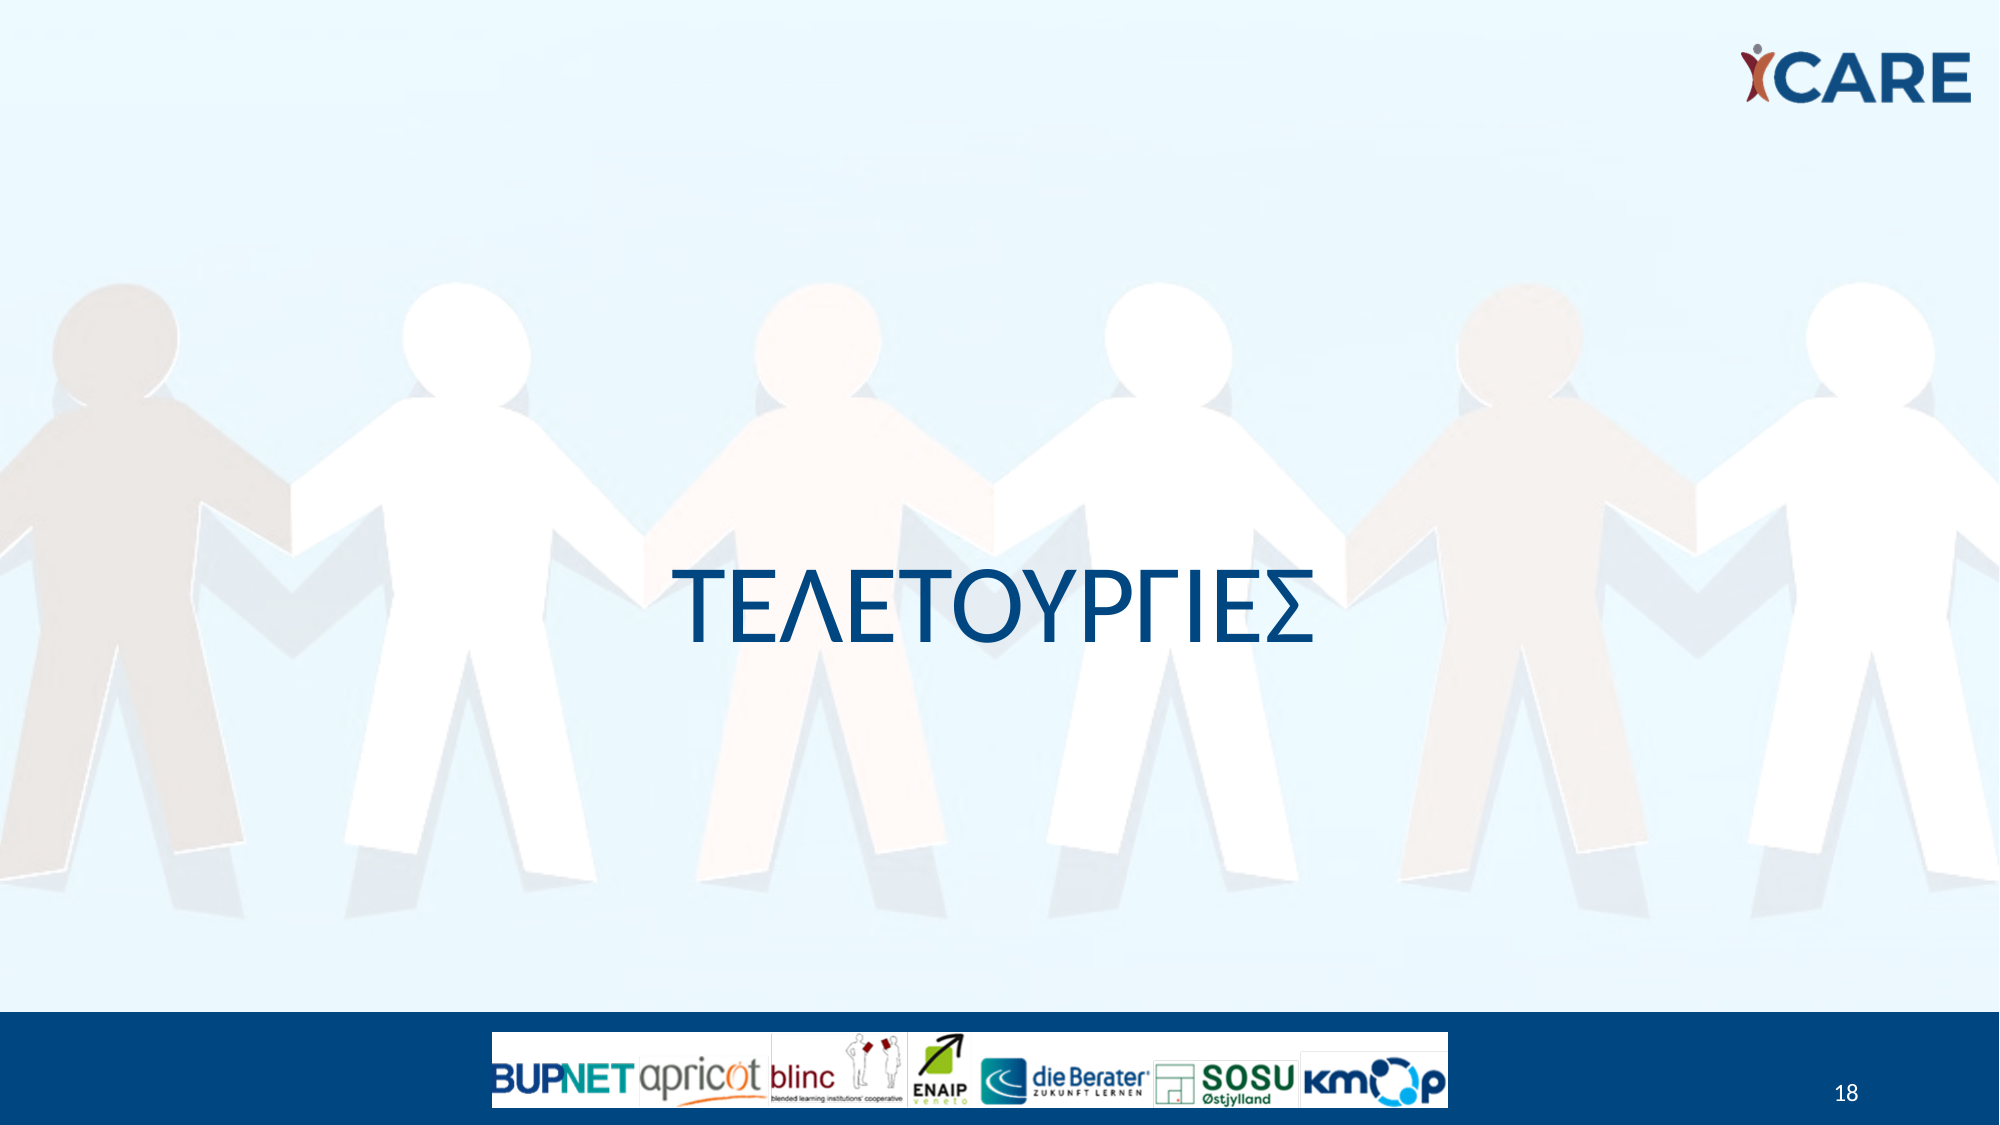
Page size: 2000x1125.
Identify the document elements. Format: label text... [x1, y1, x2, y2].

title ΤΕΛΕΤΟΥΡΓΙΕΣ [205, 200, 1783, 674]
slide_number 18 [1612, 1058, 1874, 1125]
picture [492, 1032, 1448, 1108]
picture [1741, 42, 1974, 121]
